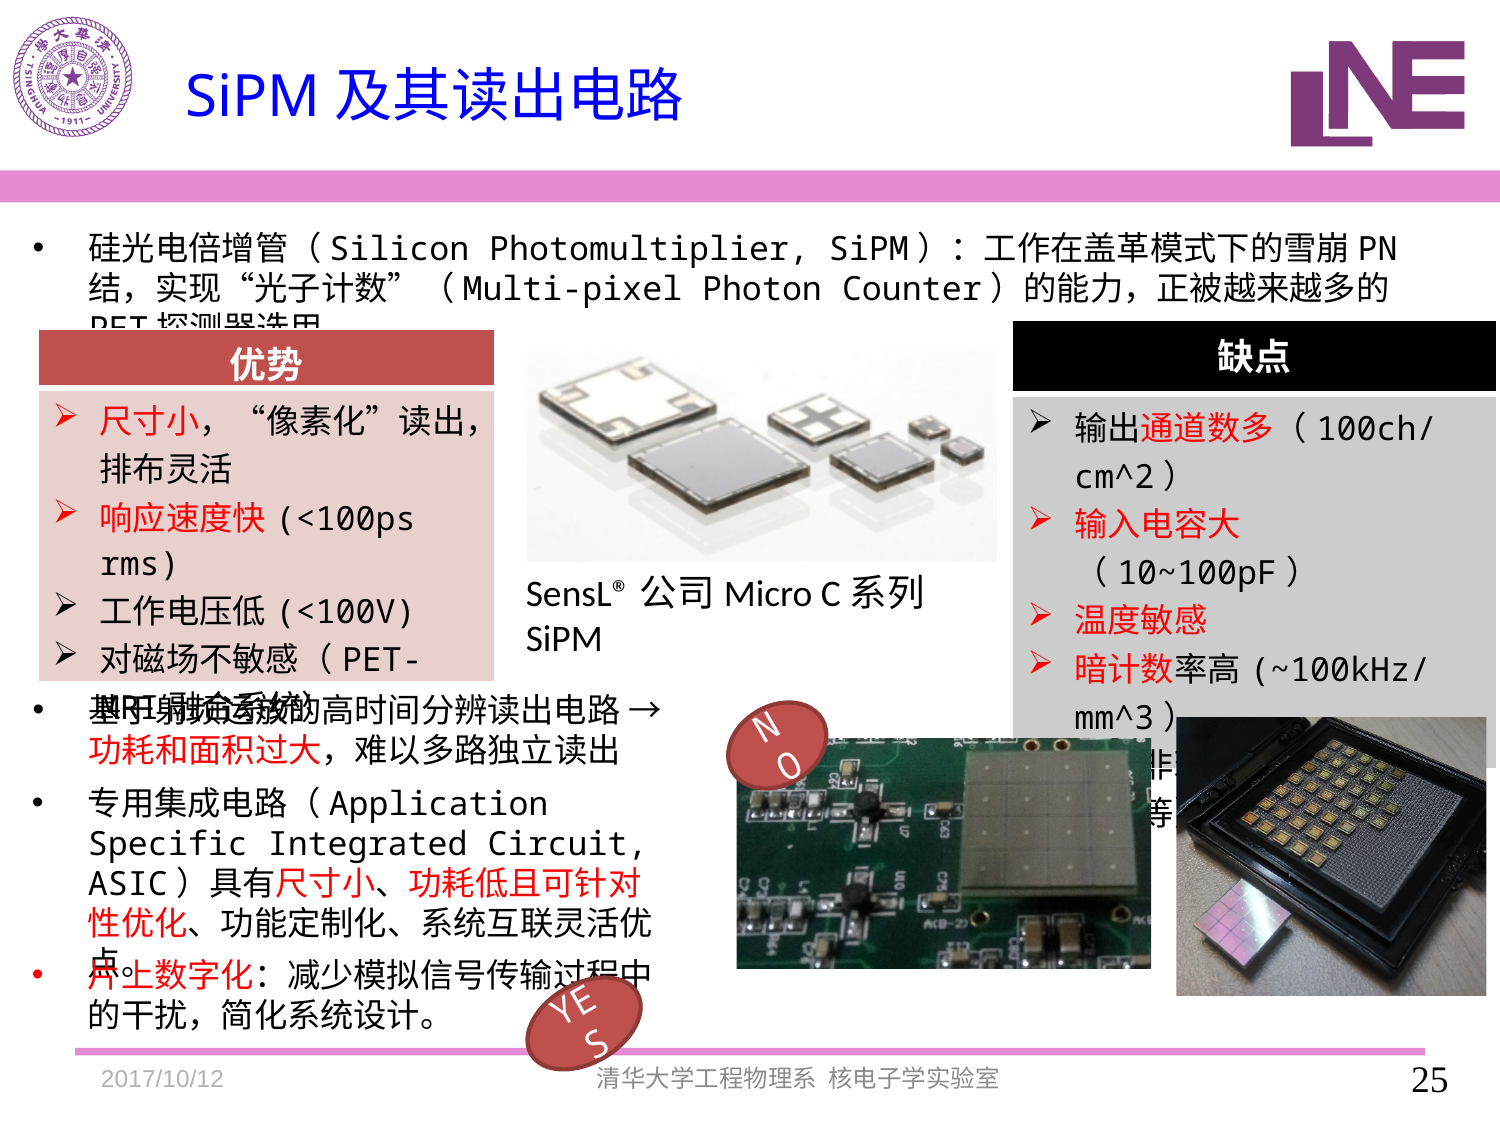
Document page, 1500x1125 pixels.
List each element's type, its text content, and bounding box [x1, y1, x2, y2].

slide_number 25 [1377, 1047, 1483, 1108]
text_box YES [527, 977, 641, 1070]
picture [1176, 717, 1487, 996]
table_cell 输出通道数多（100ch/cm^2） 输入电容大（10~100pF） 温度敏感 暗计数率高(~100kHz/mm^3） 其他非理想因素干扰（饱和、串扰等） [1013, 397, 1496, 768]
table_header 优势 [39, 330, 494, 385]
picture [1280, 12, 1477, 156]
title SiPM及其读出电路 [131, 25, 1281, 162]
text_box 基于射频运放的高时间分辨读出电路 → 功耗和面积过大，难以多路独立读出 [17, 681, 712, 825]
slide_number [46, 1047, 397, 1108]
text_box NO [728, 702, 827, 767]
table_cell 尺寸小，“像素化”读出，排布灵活 响应速度快(<100ps rms) 工作电压低(<100V) 对磁场不敏感（PET-MRI融合系统） [39, 391, 494, 681]
picture [9, 12, 139, 140]
text_box 专用集成电路（Application Specific Integrated Circuit, ASIC）具有尺寸小、功耗低且可针对性优化、功能定制化、系统互联灵活优点。 [16, 775, 679, 946]
text_box SensL®公司Micro C系列SiPM [511, 561, 1013, 666]
picture [527, 349, 997, 562]
picture [736, 738, 1152, 969]
text_box 片上数字化：减少模拟信号传输过程中的干扰，简化系统设计。 [16, 946, 679, 1044]
table_header 缺点 [1013, 321, 1496, 391]
text_box 硅光电倍增管（Silicon Photomultiplier, SiPM）：工作在盖革模式下的雪崩PN结，实现“光子计数”（Multi-pixel Photon Counter）的能力，正被越来越多的PET探测器选用 [17, 219, 1422, 329]
